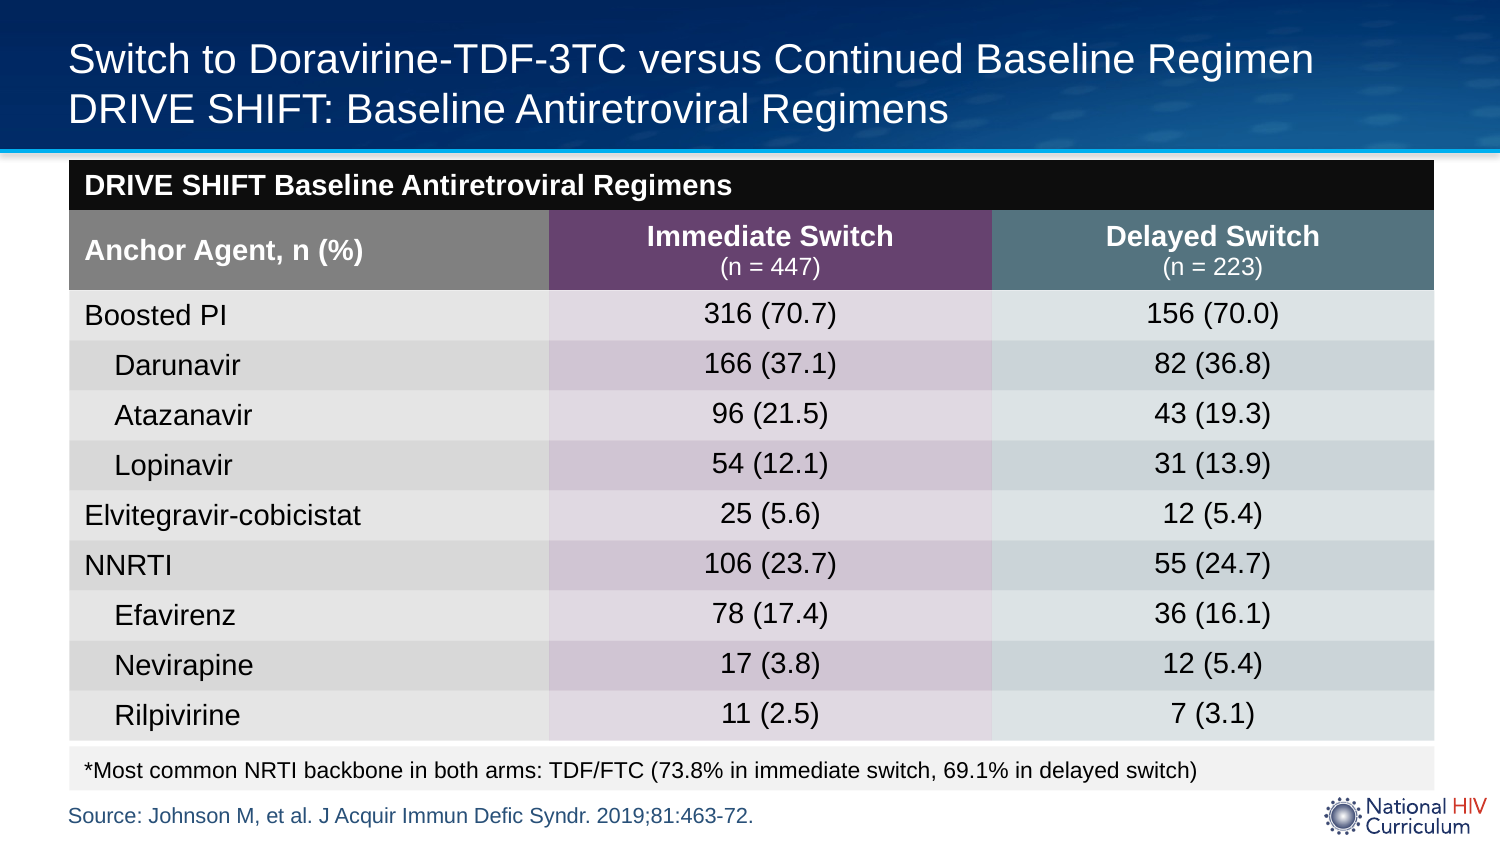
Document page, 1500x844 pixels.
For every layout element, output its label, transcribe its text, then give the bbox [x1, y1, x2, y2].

table_cell 166 (37.1) [549, 340, 992, 390]
picture [1324, 797, 1362, 835]
table_cell Delayed Switch (n = 223) [992, 210, 1434, 290]
table_cell 12 (5.4) [992, 490, 1434, 540]
table_cell 54 (12.1) [549, 440, 992, 490]
table_cell Boosted PI [69, 290, 549, 340]
table_cell 78 (17.4) [549, 590, 992, 641]
table_cell Efavirenz [69, 590, 549, 641]
picture [0, 0, 1500, 148]
table_cell 25 (5.6) [549, 490, 992, 540]
table_cell 12 (5.4) [992, 641, 1434, 691]
table_cell Immediate Switch (n = 447) [549, 210, 992, 290]
table_cell 96 (21.5) [549, 390, 992, 440]
table_cell 11 (2.5) [549, 691, 992, 741]
table_cell Elvitegravir-cobicistat [69, 490, 549, 540]
table_cell Lopinavir [69, 440, 549, 490]
table_header DRIVE SHIFT Baseline Antiretroviral Regimens [69, 160, 1434, 210]
table_cell 82 (36.8) [992, 340, 1434, 390]
table_cell 106 (23.7) [549, 540, 992, 590]
table_cell Nevirapine [69, 641, 549, 691]
table_cell 43 (19.3) [992, 390, 1434, 440]
text_box *Most common NRTI backbone in both arms: TDF/FTC (73.8% in immediate switch, 69.1% in delayed switch) [69, 746, 1435, 791]
table_cell 55 (24.7) [992, 540, 1434, 590]
table_cell 17 (3.8) [549, 641, 992, 691]
table_cell 316 (70.7) [549, 290, 992, 340]
table_cell Rilpivirine [69, 691, 549, 741]
table_cell 36 (16.1) [992, 590, 1434, 641]
title Switch to Doravirine-TDF-3TC versus Continued Baseline Regimen DRIVE SHIFT: Baseline Antiretroviral Regimens [53, 14, 1447, 149]
table_cell NNRTI [69, 540, 549, 590]
table_cell Atazanavir [69, 390, 549, 440]
table_cell Anchor Agent, n (%) [69, 210, 549, 290]
table_cell 156 (70.0) [992, 290, 1434, 340]
table_cell 7 (3.1) [992, 691, 1434, 741]
table_cell 31 (13.9) [992, 440, 1434, 490]
list Source: Johnson M, et al. J Acquir Immun Defic Syndr. 2019;81:463-72. [53, 795, 1261, 835]
table_cell Darunavir [69, 340, 549, 390]
